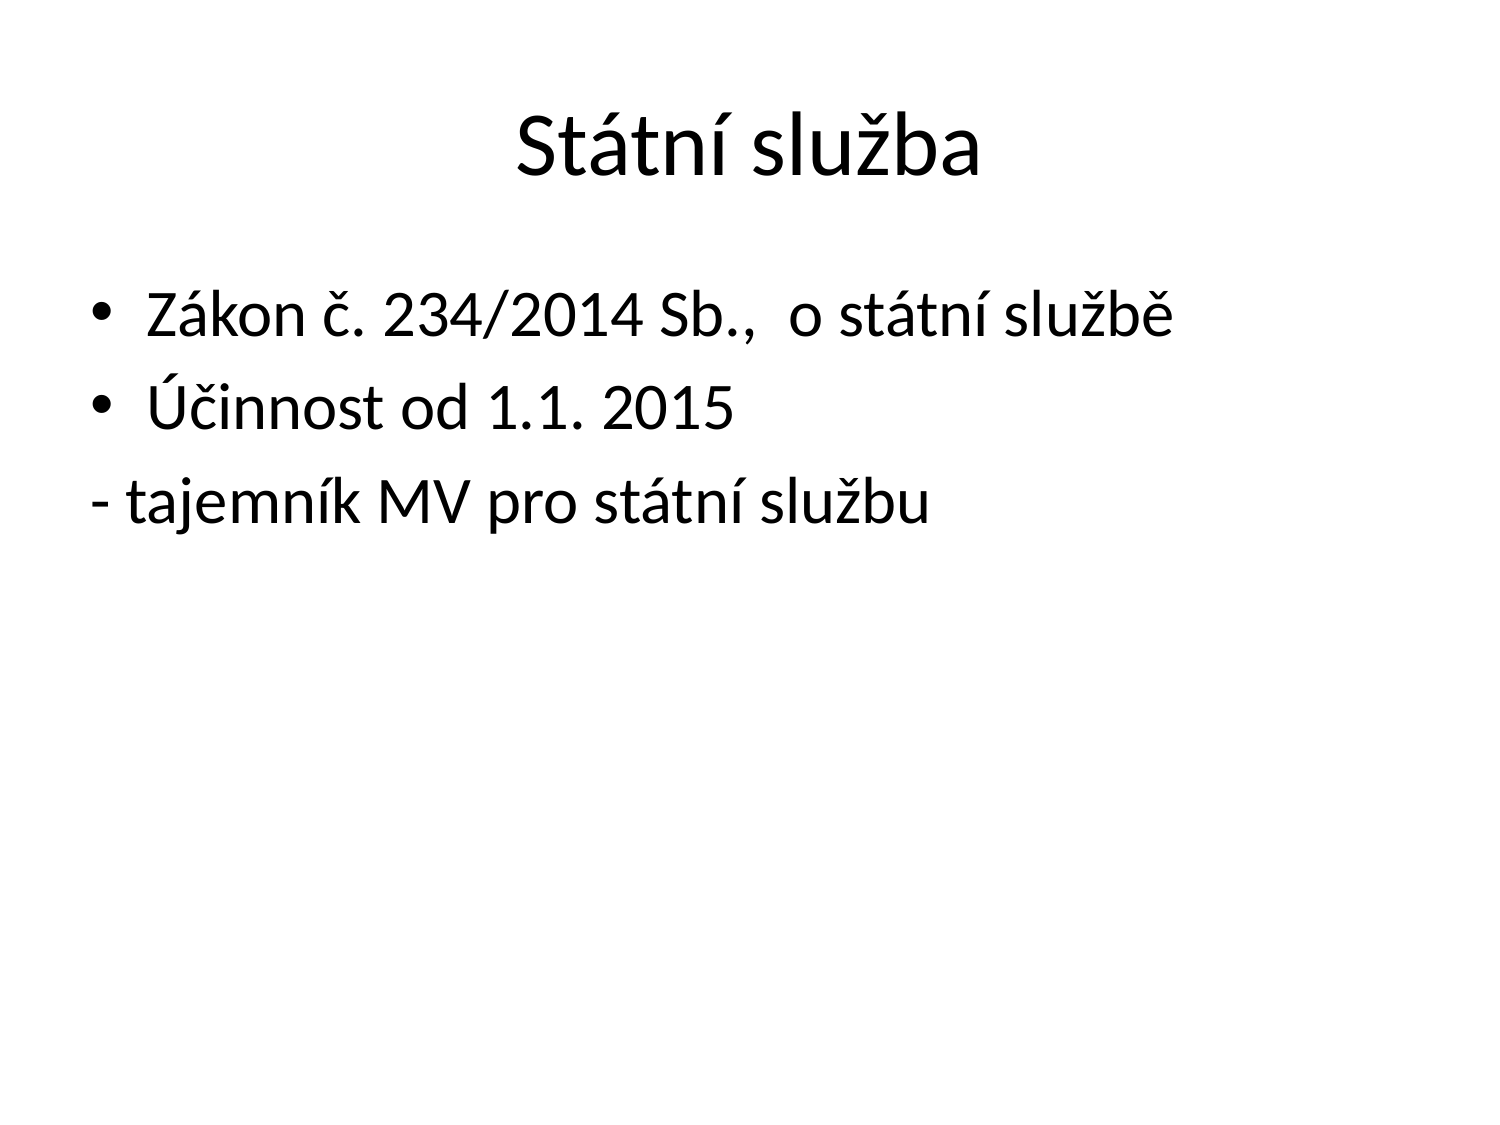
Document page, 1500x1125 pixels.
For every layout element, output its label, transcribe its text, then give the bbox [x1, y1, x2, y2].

title Státní služba [75, 45, 1425, 233]
list Zákon č. 234/2014 Sb., o státní službě Účinnost od 1.1. 2015 - tajemník MV pro státní službu [75, 262, 1425, 1005]
